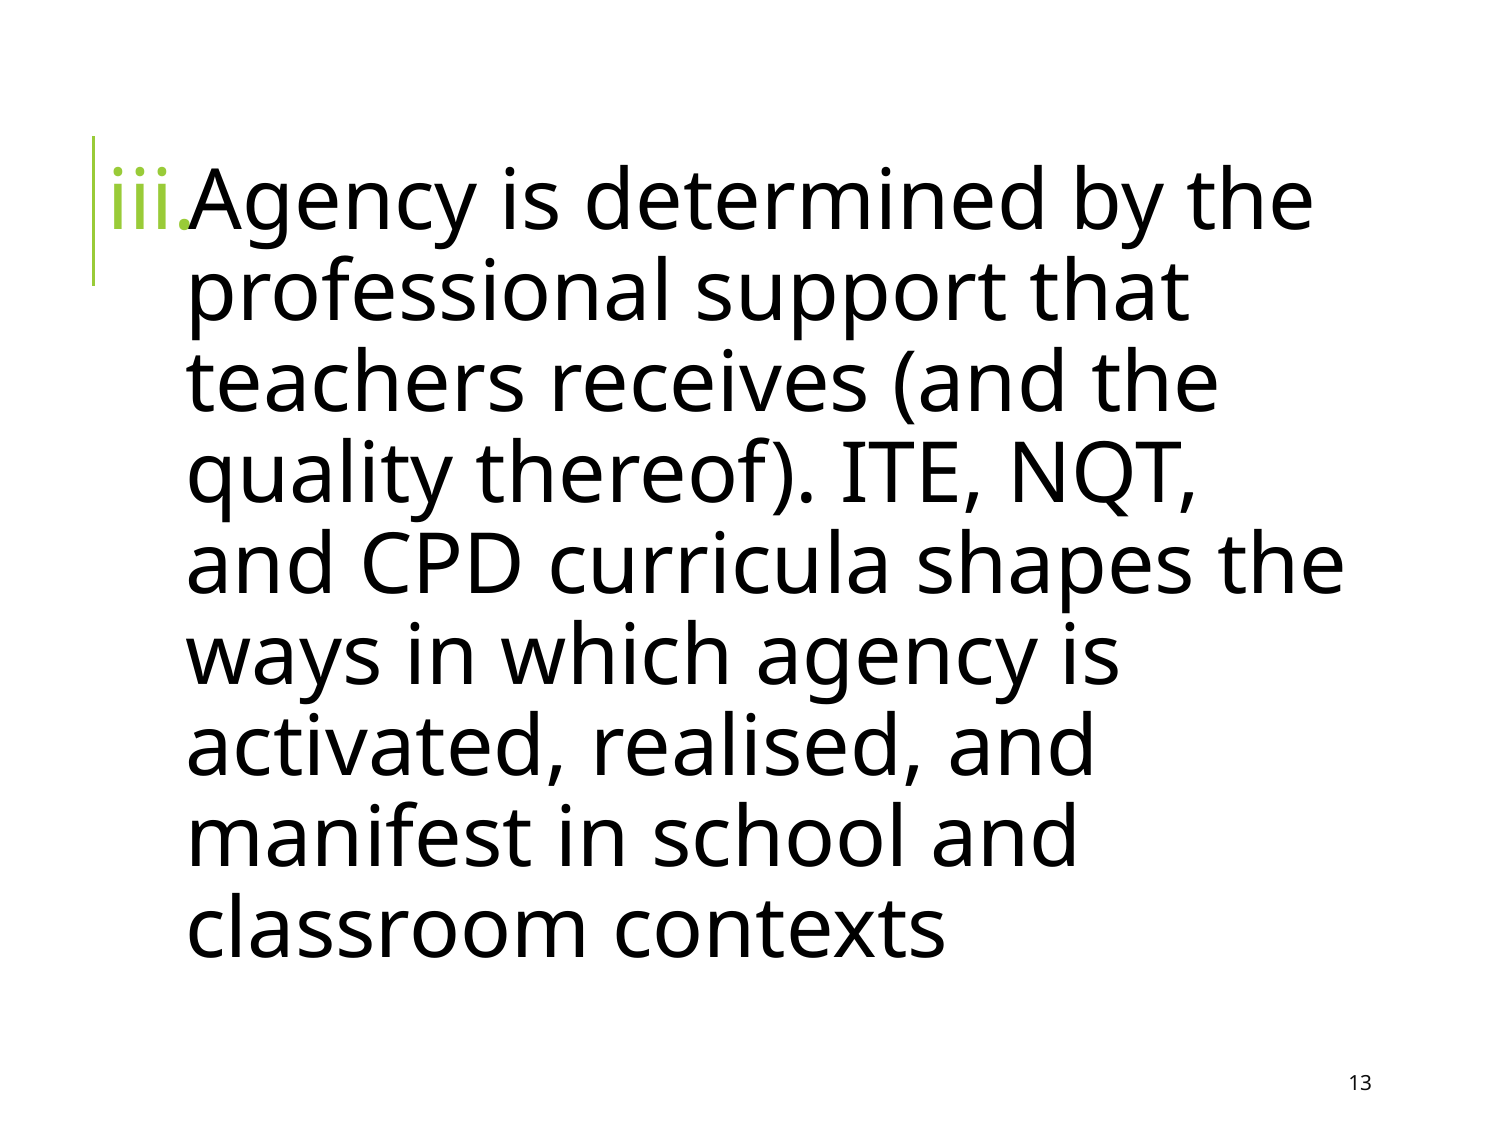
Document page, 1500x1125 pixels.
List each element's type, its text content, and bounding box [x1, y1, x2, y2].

slide_number 13 [1333, 1061, 1454, 1107]
list Agency is determined by the professional support that teachers receives (and the quality thereof). ITE, NQT, and CPD curricula shapes the ways in which agency is activated, realised, and manifest in school and classroom contexts [100, 149, 1376, 1000]
